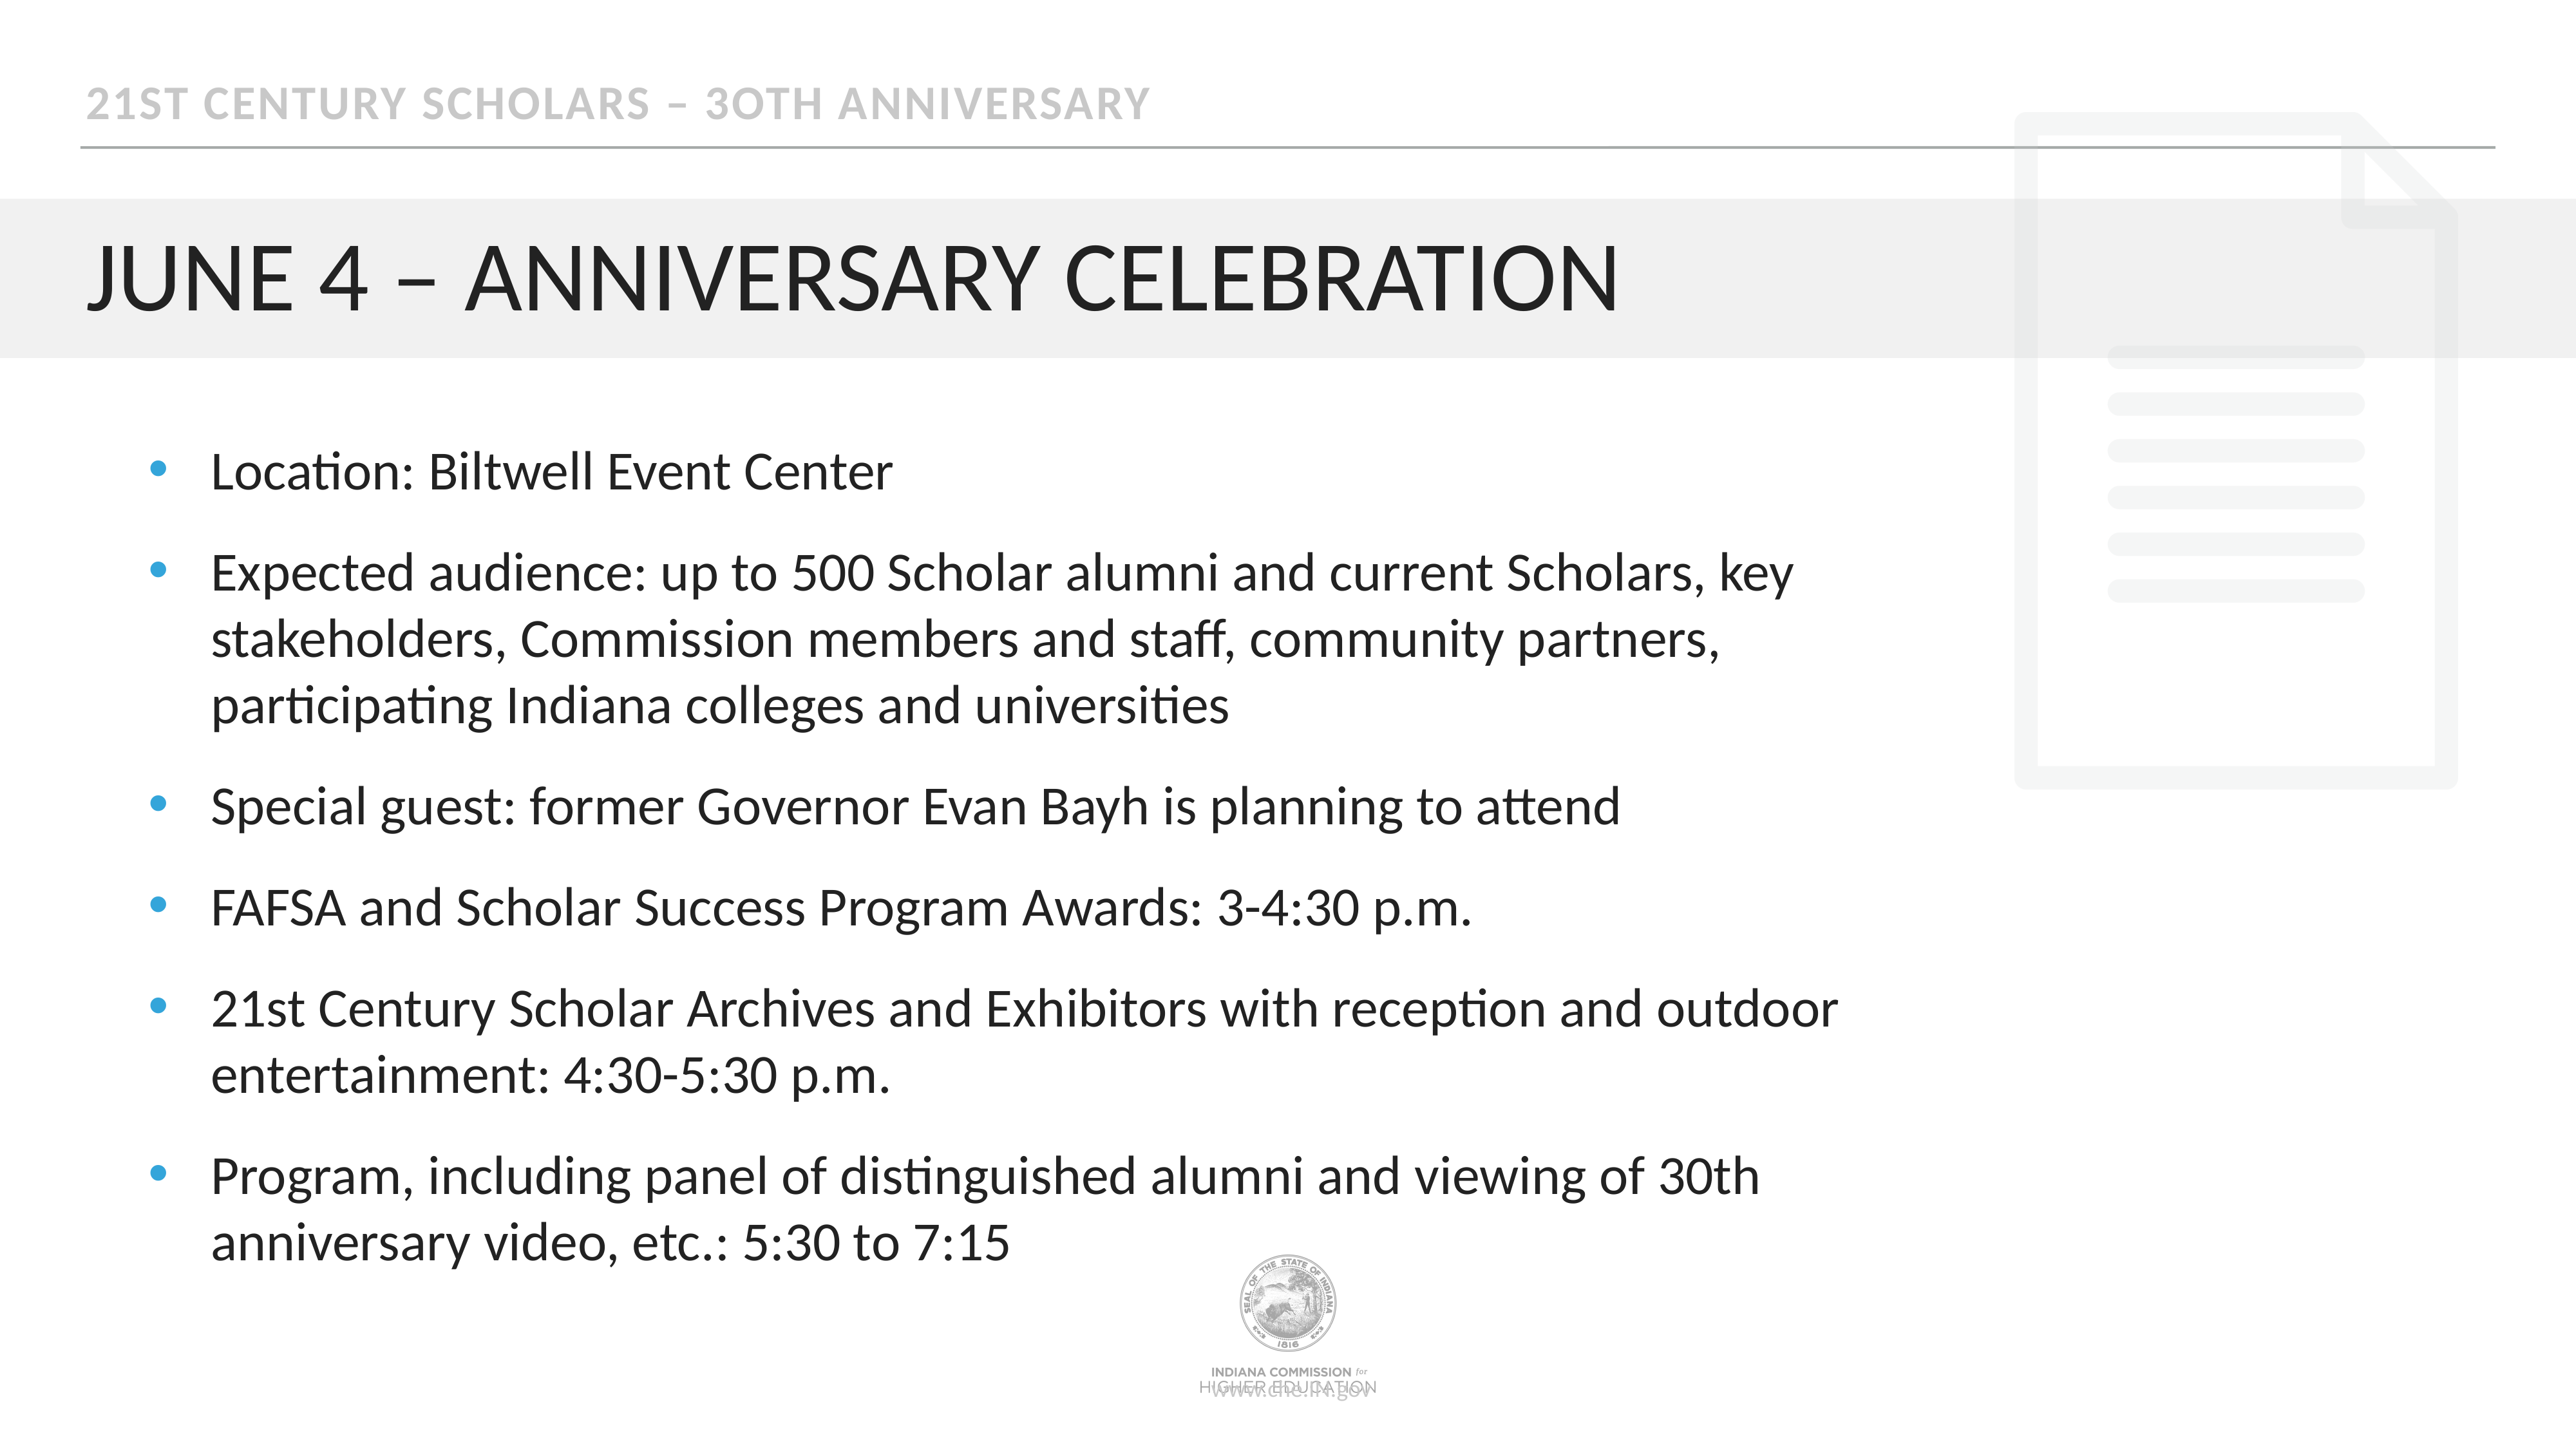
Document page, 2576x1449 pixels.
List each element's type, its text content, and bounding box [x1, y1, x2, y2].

list 21st Century Scholars – 3oth anniversary [80, 75, 2295, 135]
list Location: Biltwell Event Center Expected audience: up to 500 Scholar alumni and current Scholars, key stakeholders, Commission members and staff, community partners, participating Indiana colleges and universities Special guest: former Governor Evan Bayh is planning to attend FAFSA and Scholar Success Program Awards: 3-4:30 p.m. 21st Century Scholar Archives and Exhibitors with reception and outdoor entertainment: 4:30-5:30 p.m. Program, including panel of distinguished alumni and viewing of 30th anniversary video, etc.: 5:30 to 7:15 [80, 429, 2003, 1285]
title June 4 – Anniversary celebration [80, 227, 2496, 336]
